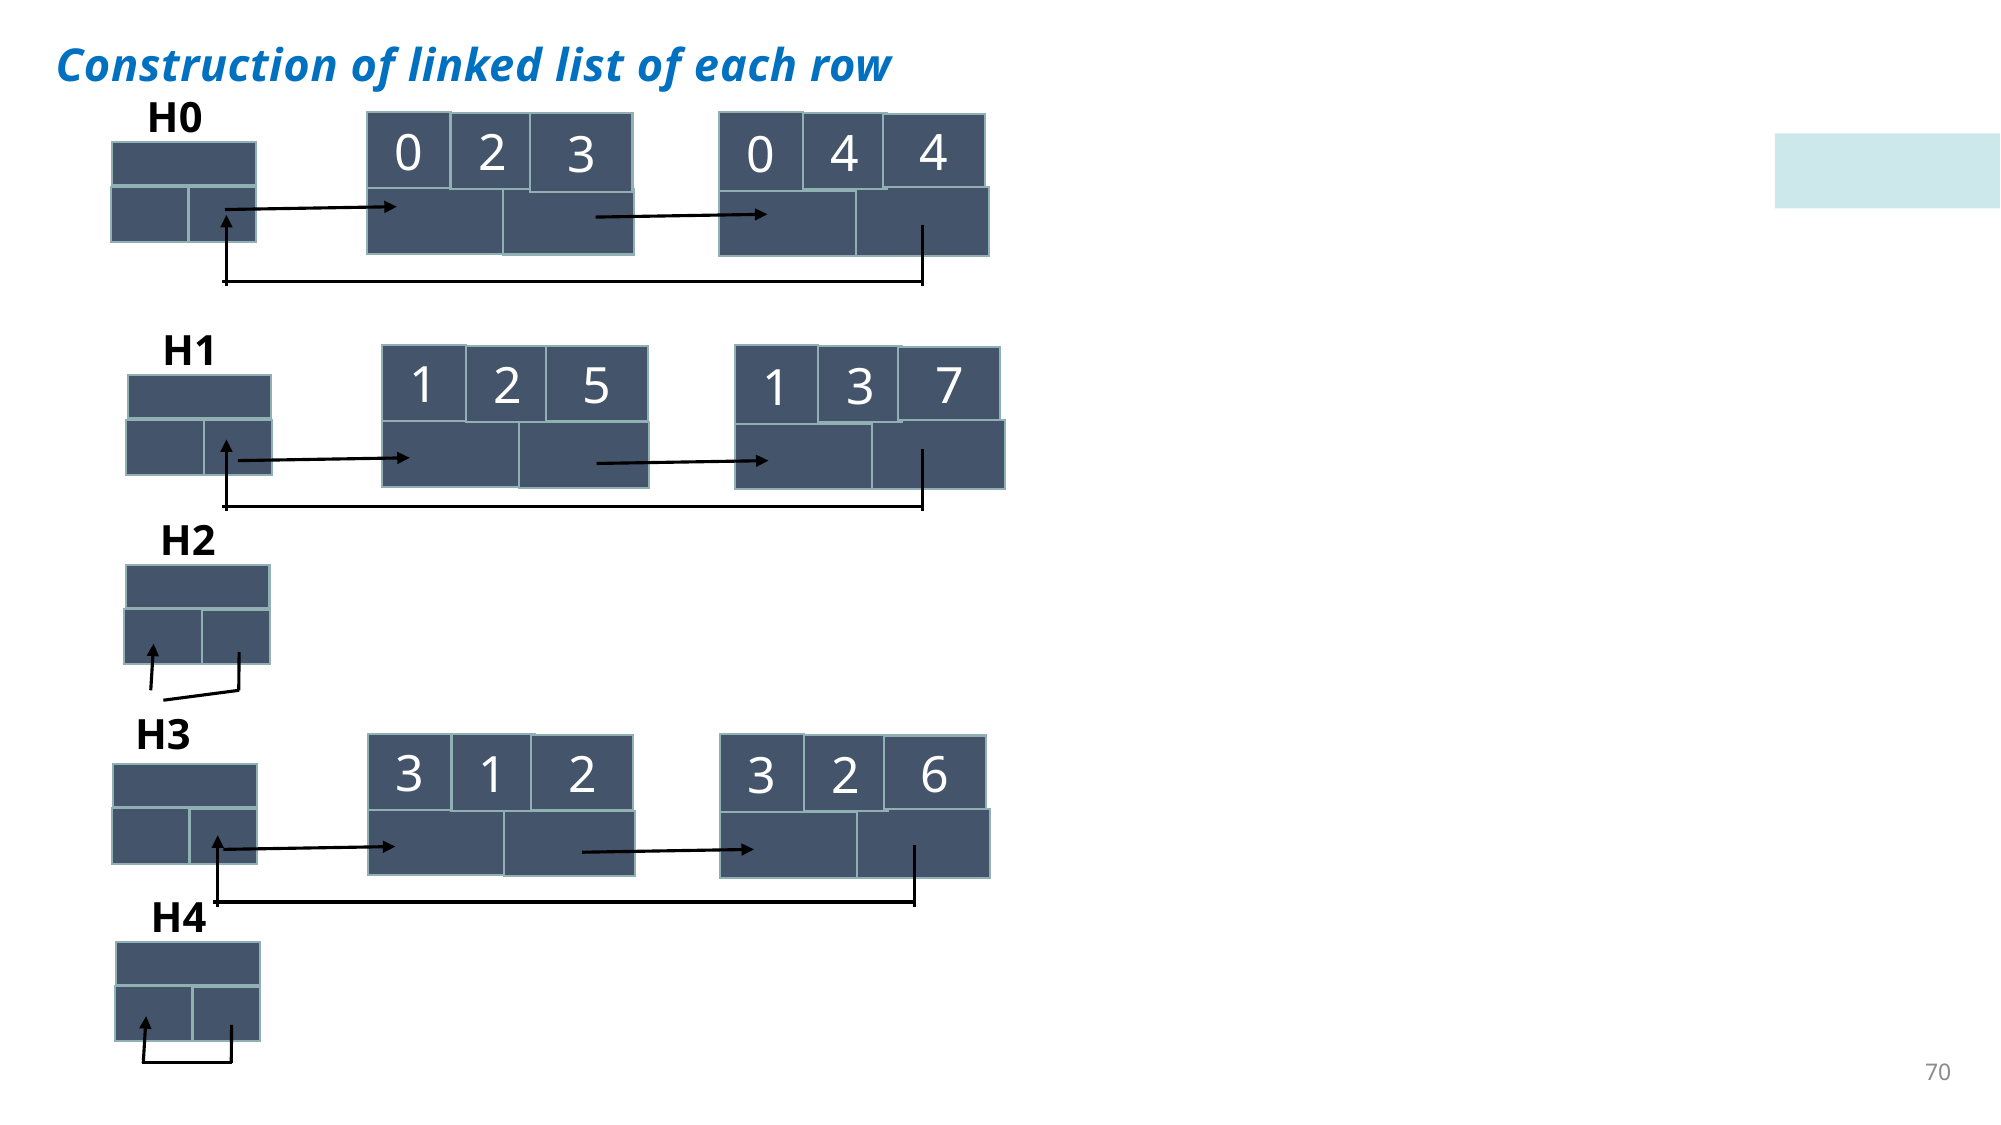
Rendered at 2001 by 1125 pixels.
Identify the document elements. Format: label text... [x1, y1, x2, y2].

text_box 0 [366, 111, 452, 187]
text_box [123, 608, 203, 665]
text_box H4 [135, 883, 222, 948]
text_box [366, 187, 502, 255]
text_box [188, 186, 257, 243]
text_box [595, 214, 768, 218]
text_box [114, 985, 193, 1042]
text_box 2 [803, 734, 889, 812]
text_box H3 [120, 700, 207, 765]
text_box 2 [465, 345, 551, 423]
text_box [111, 141, 257, 186]
text_box 7 [897, 346, 1001, 421]
text_box 3 [719, 733, 805, 811]
text_box [127, 374, 272, 419]
text_box [192, 986, 261, 1042]
text_box [381, 420, 518, 488]
text_box H2 [145, 506, 232, 571]
text_box 3 [817, 345, 903, 423]
text_box [719, 811, 856, 879]
text_box [502, 188, 635, 256]
text_box [201, 609, 271, 665]
text_box 5 [545, 345, 649, 422]
text_box [367, 809, 503, 876]
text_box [150, 643, 154, 691]
text_box 6 [883, 734, 987, 810]
text_box [110, 186, 188, 243]
text_box [856, 808, 991, 879]
text_box [203, 419, 273, 476]
text_box [125, 564, 271, 609]
text_box [503, 810, 636, 877]
text_box [112, 763, 258, 808]
text_box [111, 807, 190, 865]
slide_number 70 [1841, 1042, 1967, 1103]
text_box [718, 190, 855, 257]
text_box [125, 419, 203, 476]
text_box H1 [147, 316, 234, 382]
text_box [734, 423, 871, 490]
text_box 2 [449, 112, 529, 190]
text_box Construction of linked list of each row [40, 0, 1718, 98]
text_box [596, 460, 769, 464]
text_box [237, 457, 410, 461]
text_box H0 [131, 83, 219, 149]
text_box [855, 186, 990, 257]
text_box 4 [802, 112, 888, 190]
text_box [115, 941, 261, 986]
text_box 3 [529, 112, 634, 193]
text_box 0 [718, 111, 804, 190]
text_box 3 [367, 733, 450, 809]
text_box 1 [450, 733, 536, 812]
text_box 2 [530, 734, 634, 811]
text_box 4 [882, 113, 986, 188]
text_box 1 [381, 344, 467, 420]
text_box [224, 206, 397, 210]
text_box 1 [734, 344, 819, 423]
text_box [189, 808, 258, 865]
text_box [143, 1016, 147, 1063]
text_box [223, 846, 396, 850]
text_box [518, 421, 650, 489]
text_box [582, 849, 754, 853]
text_box [871, 419, 1006, 490]
